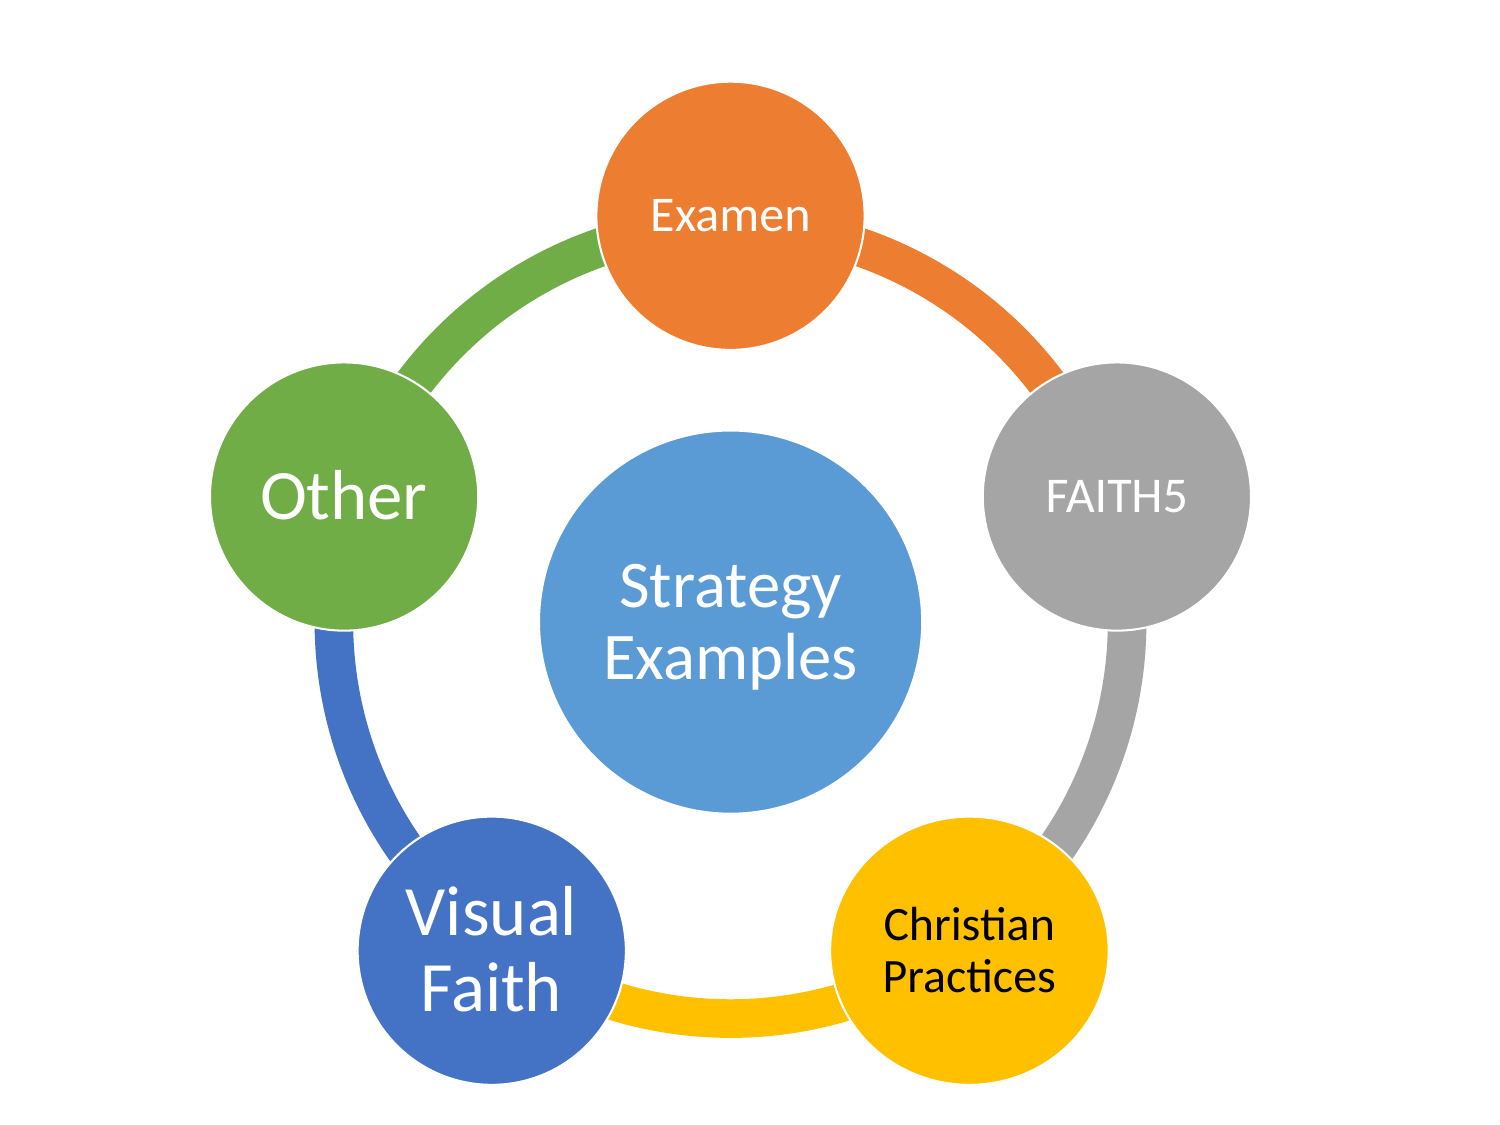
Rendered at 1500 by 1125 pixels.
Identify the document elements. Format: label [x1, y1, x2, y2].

list [11, 81, 1450, 1093]
